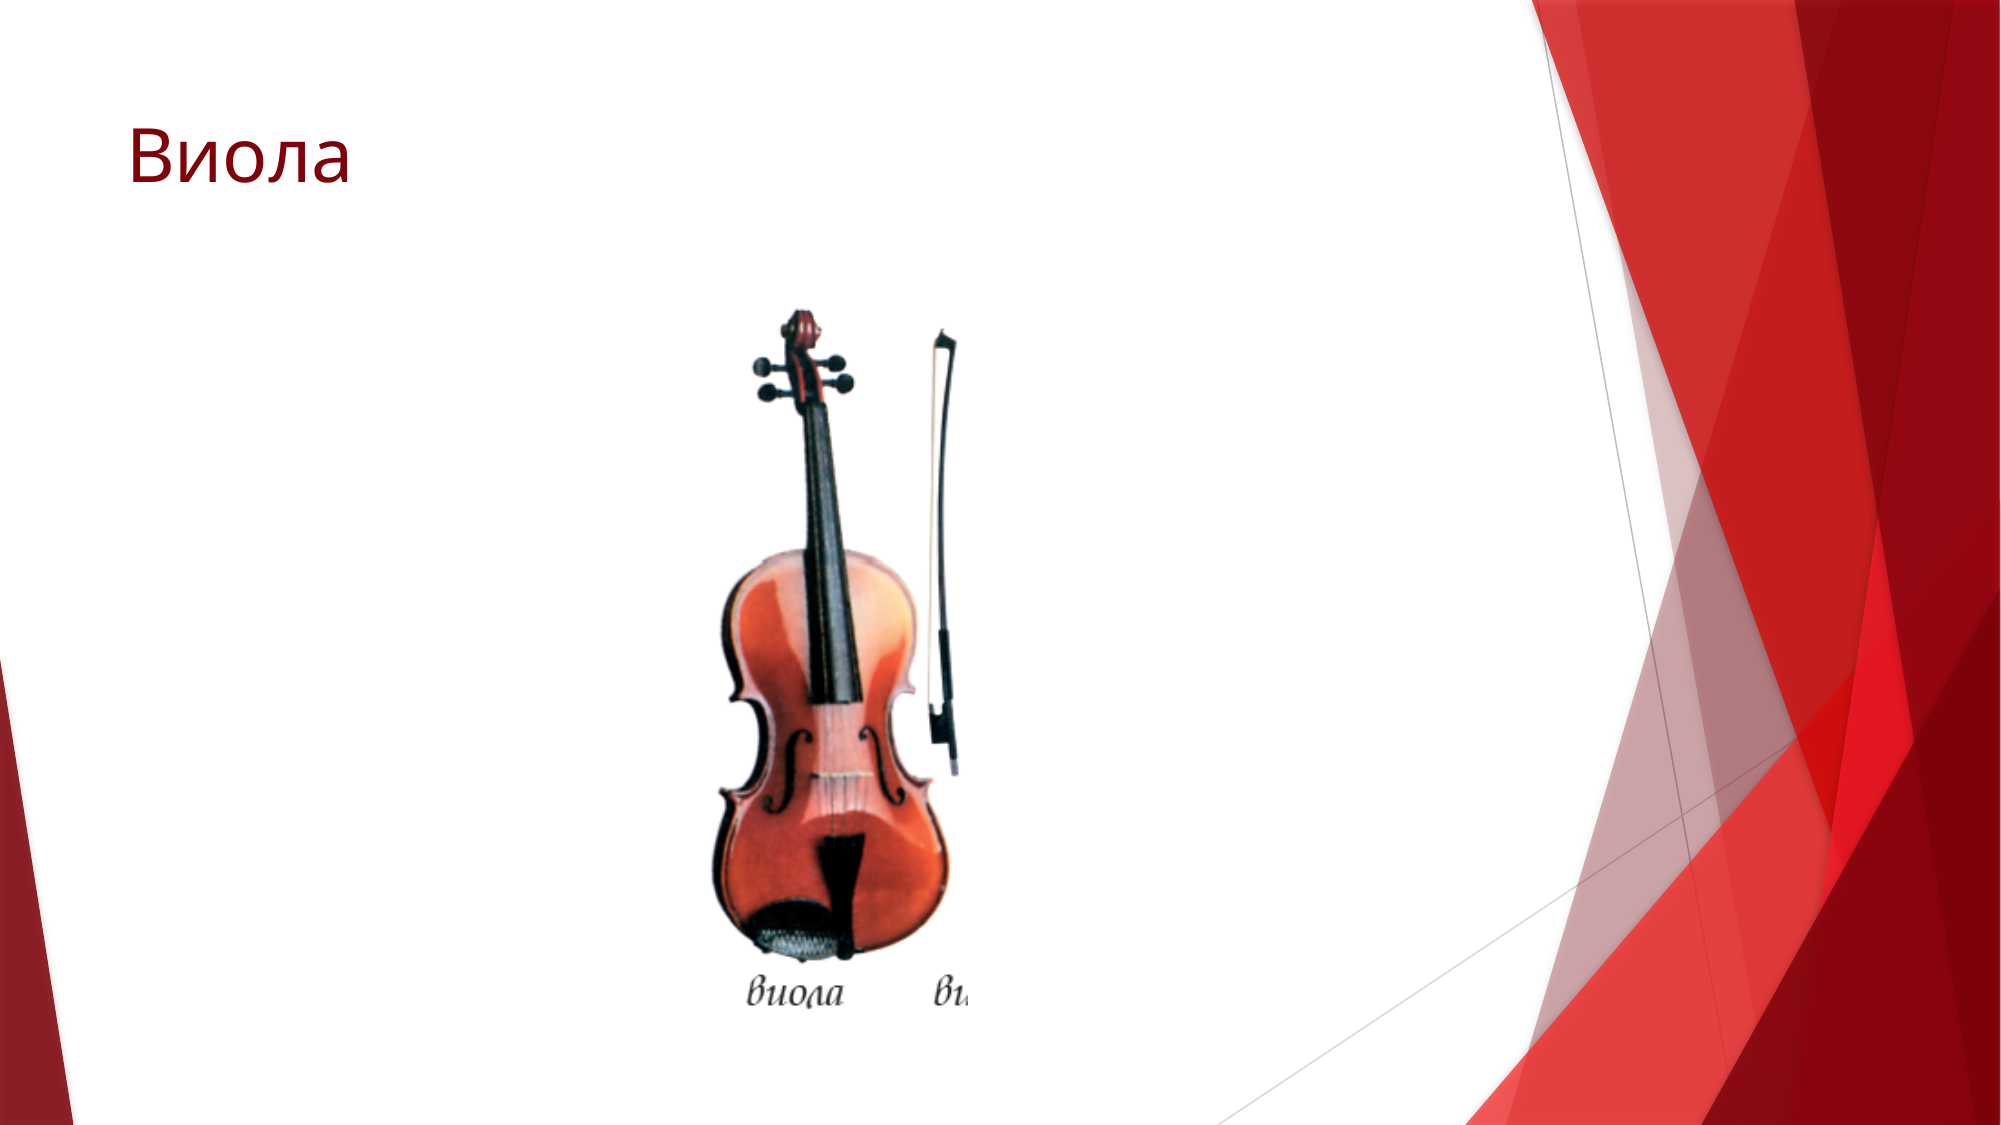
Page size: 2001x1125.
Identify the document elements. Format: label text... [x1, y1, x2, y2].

title Виола [111, 99, 1522, 317]
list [696, 302, 968, 1023]
